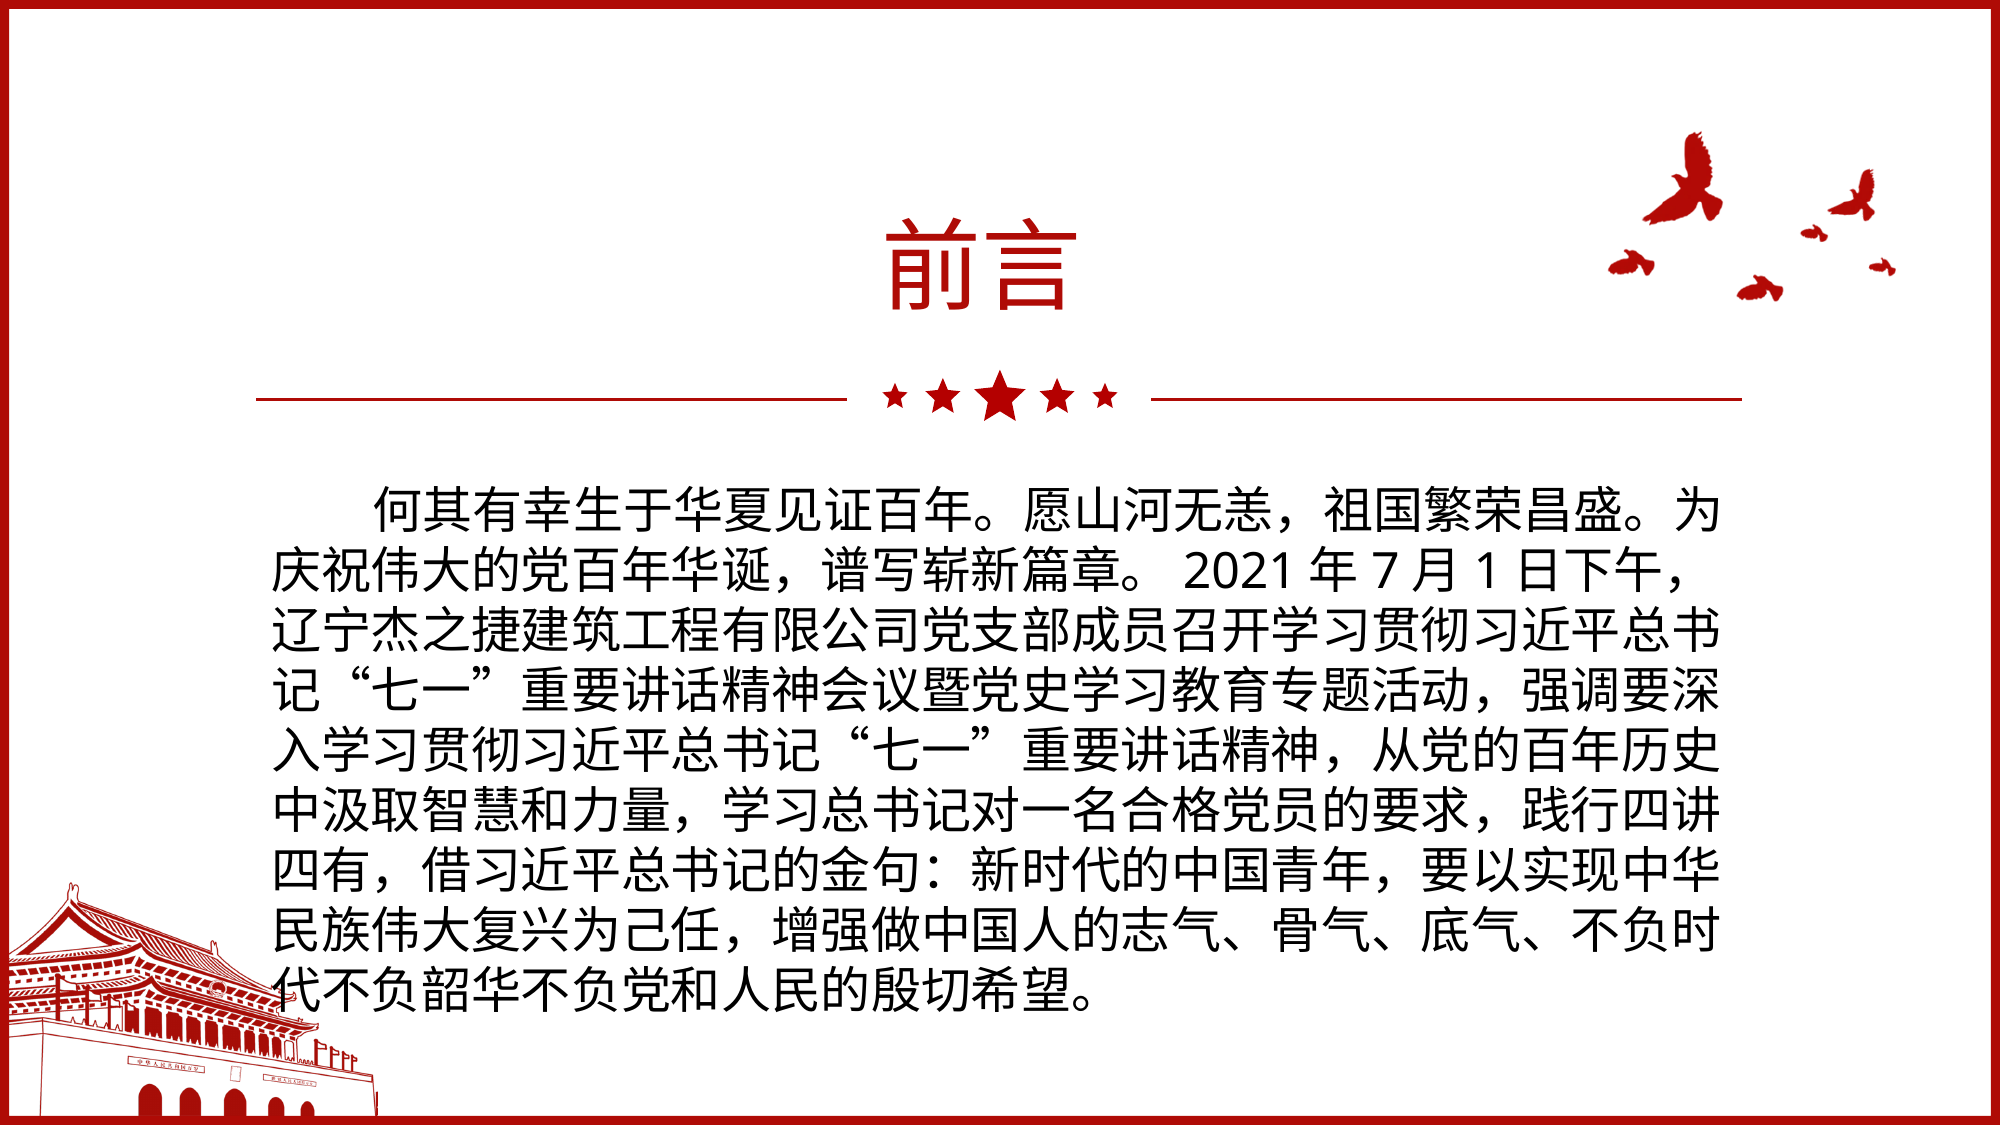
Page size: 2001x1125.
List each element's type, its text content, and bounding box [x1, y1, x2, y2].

text_box 何其有幸生于华夏见证百年。愿山河无恙，祖国繁荣昌盛。为庆祝伟大的党百年华诞，谱写崭新篇章。2021年7月1日下午，辽宁杰之捷建筑工程有限公司党支部成员召开学习贯彻习近平总书记“七一”重要讲话精神会议暨党史学习教育专题活动，强调要深入学习贯彻习近平总书记“七一”重要讲话精神，从党的百年历史中汲取智慧和力量，学习总书记对一名合格党员的要求，践行四讲四有，借习近平总书记的金句：新时代的中国青年，要以实现中华民族伟大复兴为己任，增强做中国人的志气、骨气、底气、不负时代不负韶华不负党和人民的殷切希望。 [256, 470, 1742, 1026]
picture [1572, 94, 1947, 335]
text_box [256, 195, 1742, 422]
picture [0, 877, 378, 1116]
text_box [0, 0, 2000, 1125]
